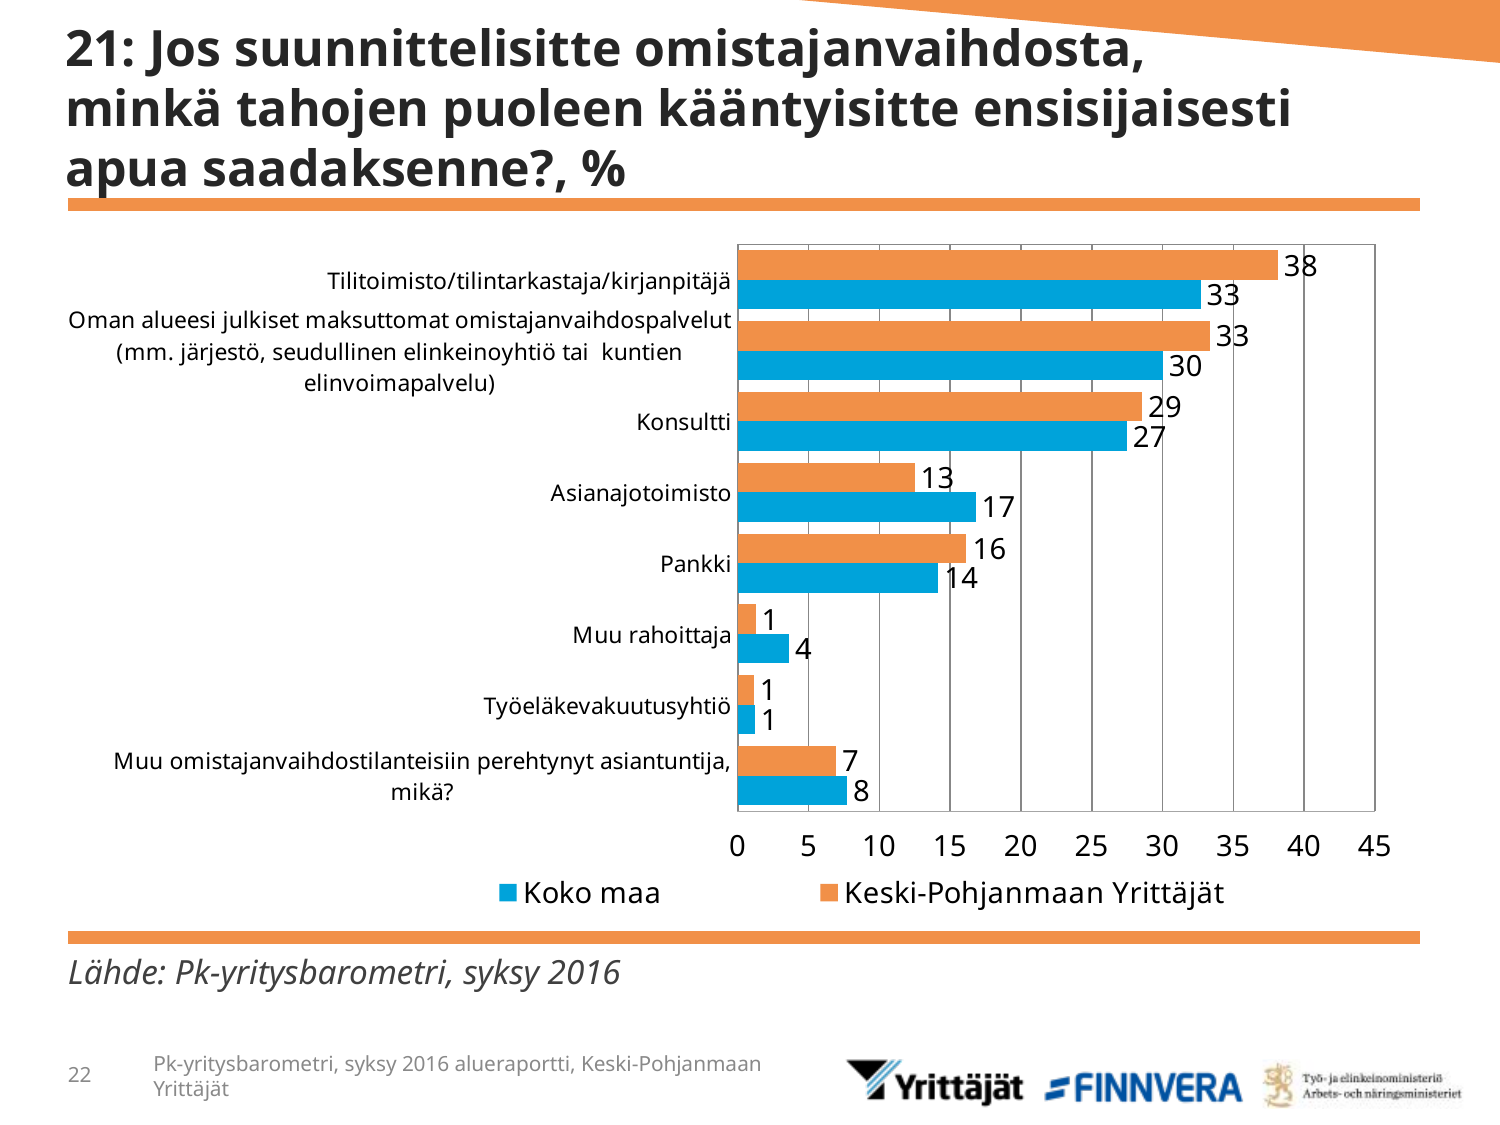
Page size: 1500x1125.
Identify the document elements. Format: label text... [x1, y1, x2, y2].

picture [1037, 1059, 1487, 1113]
chart [67, 235, 1421, 928]
footer Pk-yritysbarometri, syksy 2016 alueraportti, Keski-Pohjanmaan Yrittäjät [139, 1046, 857, 1106]
title 21: Jos suunnittelisitte omistajanvaihdosta, minkä tahojen puoleen kääntyisitte ensisijaisesti apua saadaksenne?, % [64, 54, 1415, 197]
picture [844, 1058, 1026, 1109]
slide_number 22 [67, 1046, 139, 1106]
list Lähde: Pk-yritysbarometri, syksy 2016 [67, 943, 1421, 1009]
